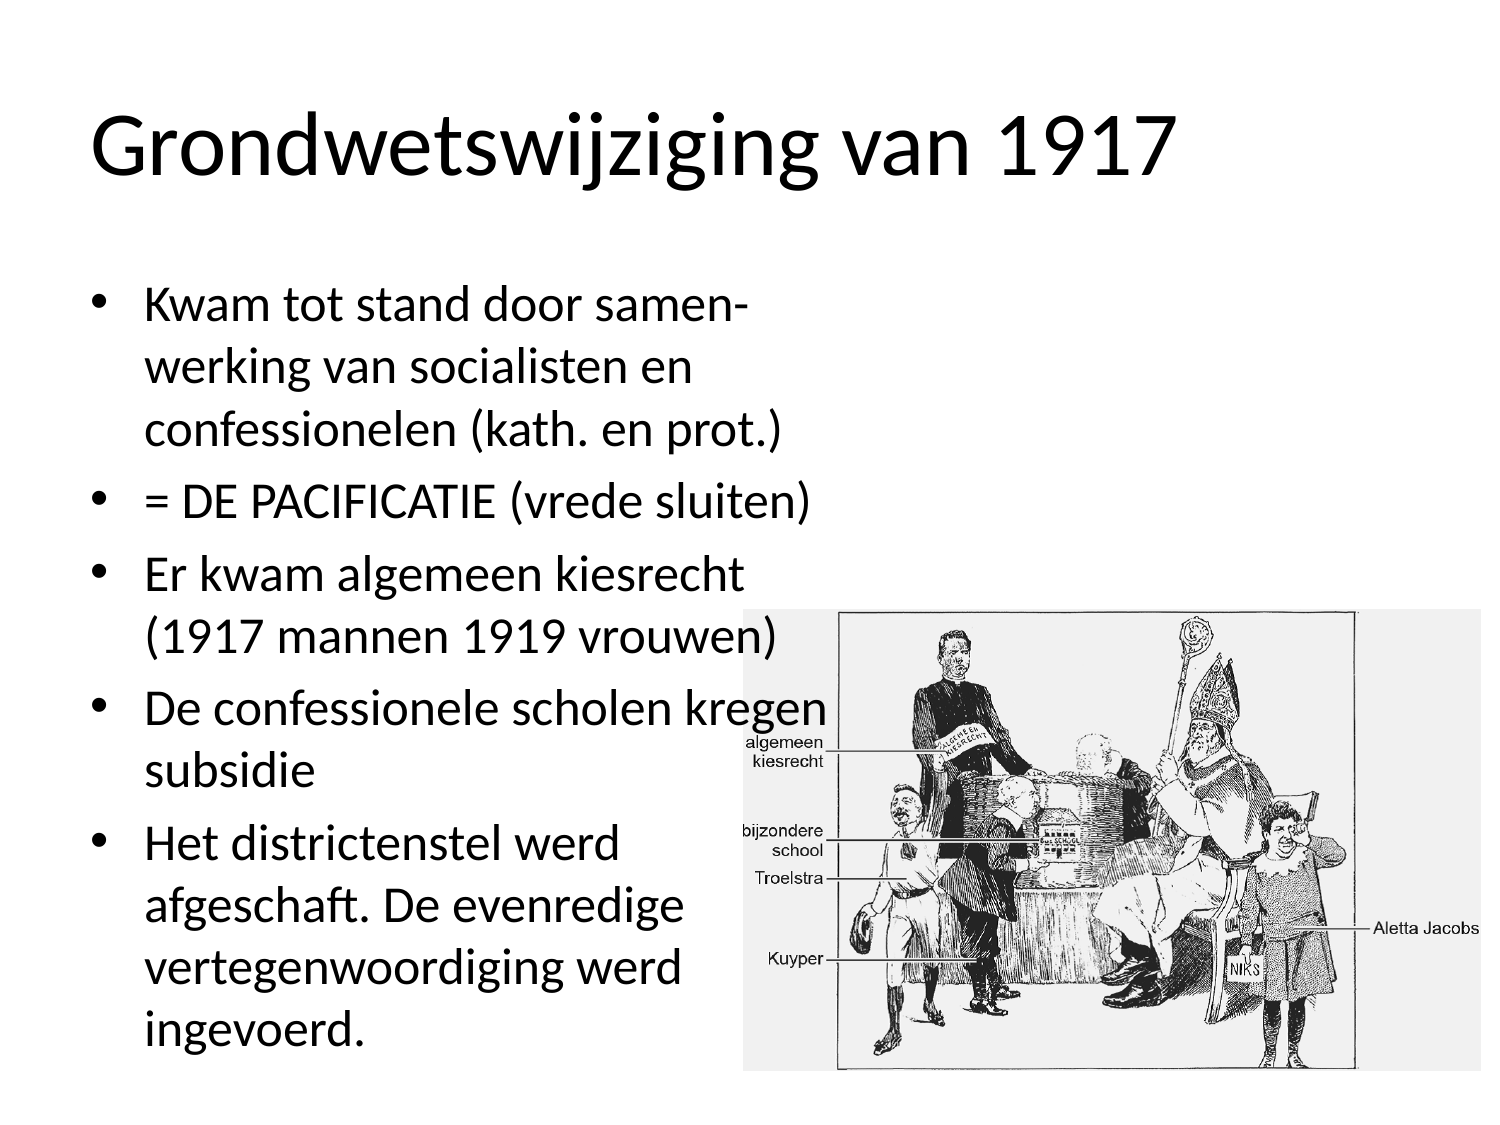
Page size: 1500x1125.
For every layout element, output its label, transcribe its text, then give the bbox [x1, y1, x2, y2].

picture [743, 609, 1481, 1071]
list Kwam tot stand door samen- werking van socialisten en confessionelen (kath. en prot.) = DE PACIFICATIE (vrede sluiten) Er kwam algemeen kiesrecht (1917 mannen 1919 vrouwen) De confessionele scholen kregen subsidie Het districtenstel werd afgeschaft. De evenredige vertegenwoordiging werd ingevoerd. [75, 262, 869, 1071]
title Grondwetswijziging van 1917 [75, 45, 1425, 233]
